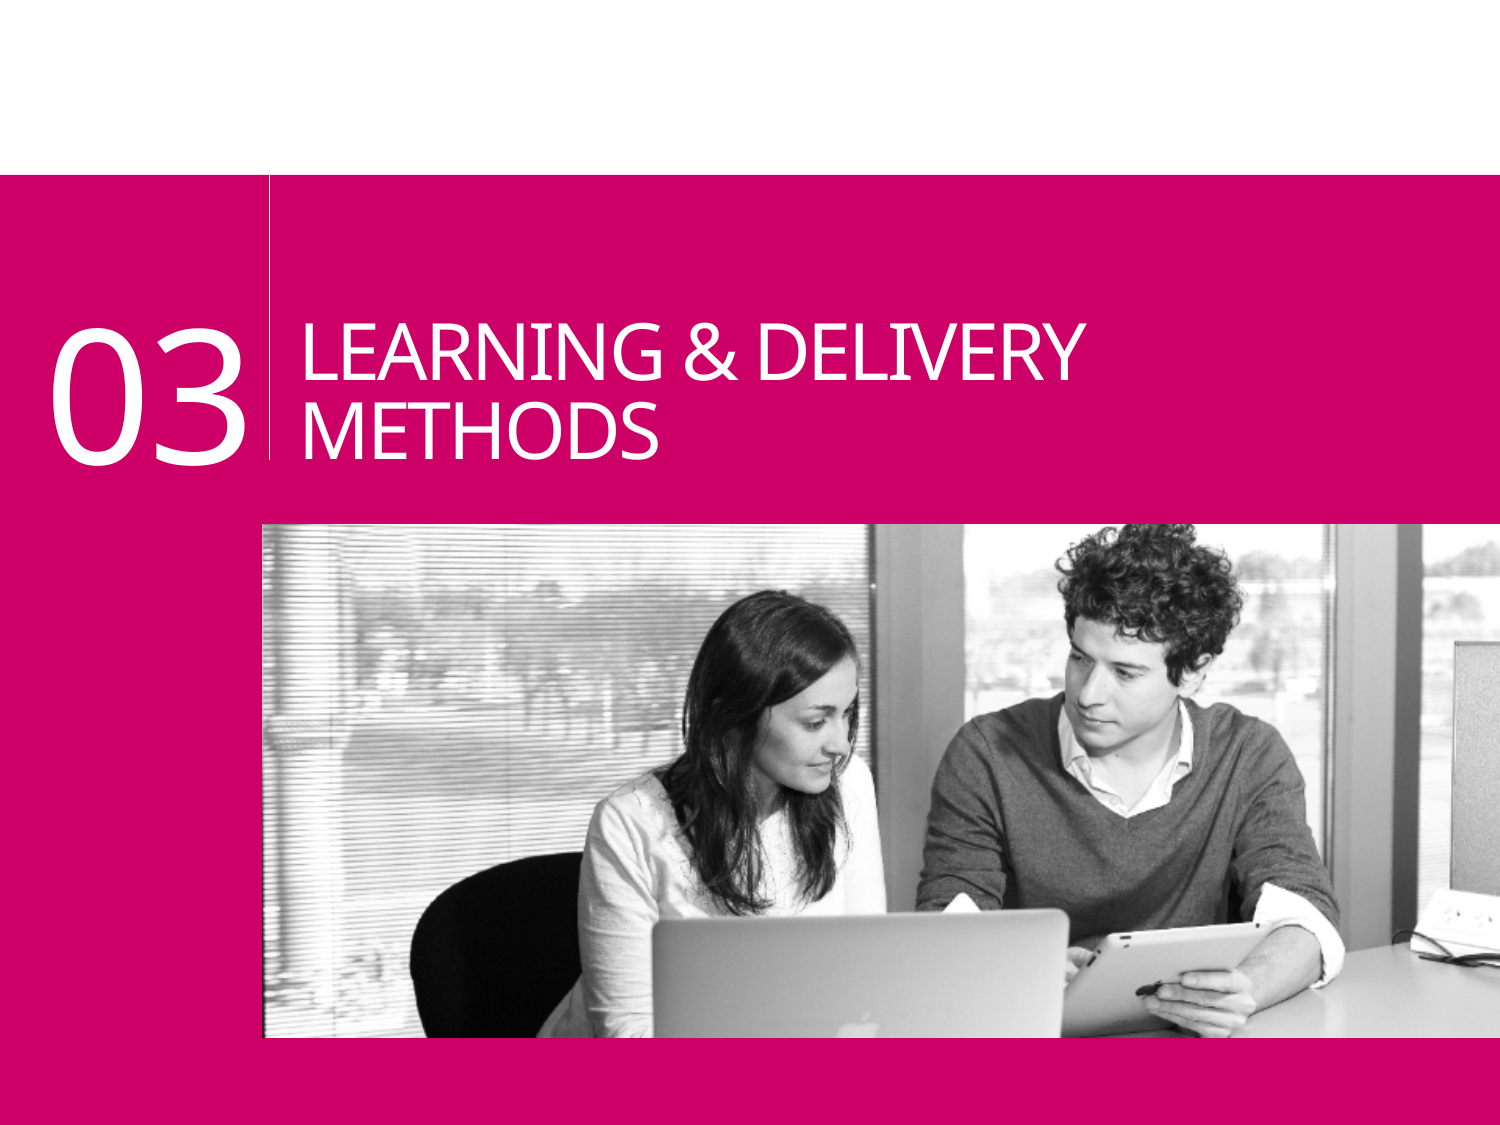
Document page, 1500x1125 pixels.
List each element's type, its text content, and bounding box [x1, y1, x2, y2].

picture [262, 524, 1500, 1038]
text_box 03 [29, 269, 271, 509]
text_box LEARNING & DELIVERY METHODS [283, 309, 1288, 483]
text_box [0, 173, 1500, 1125]
